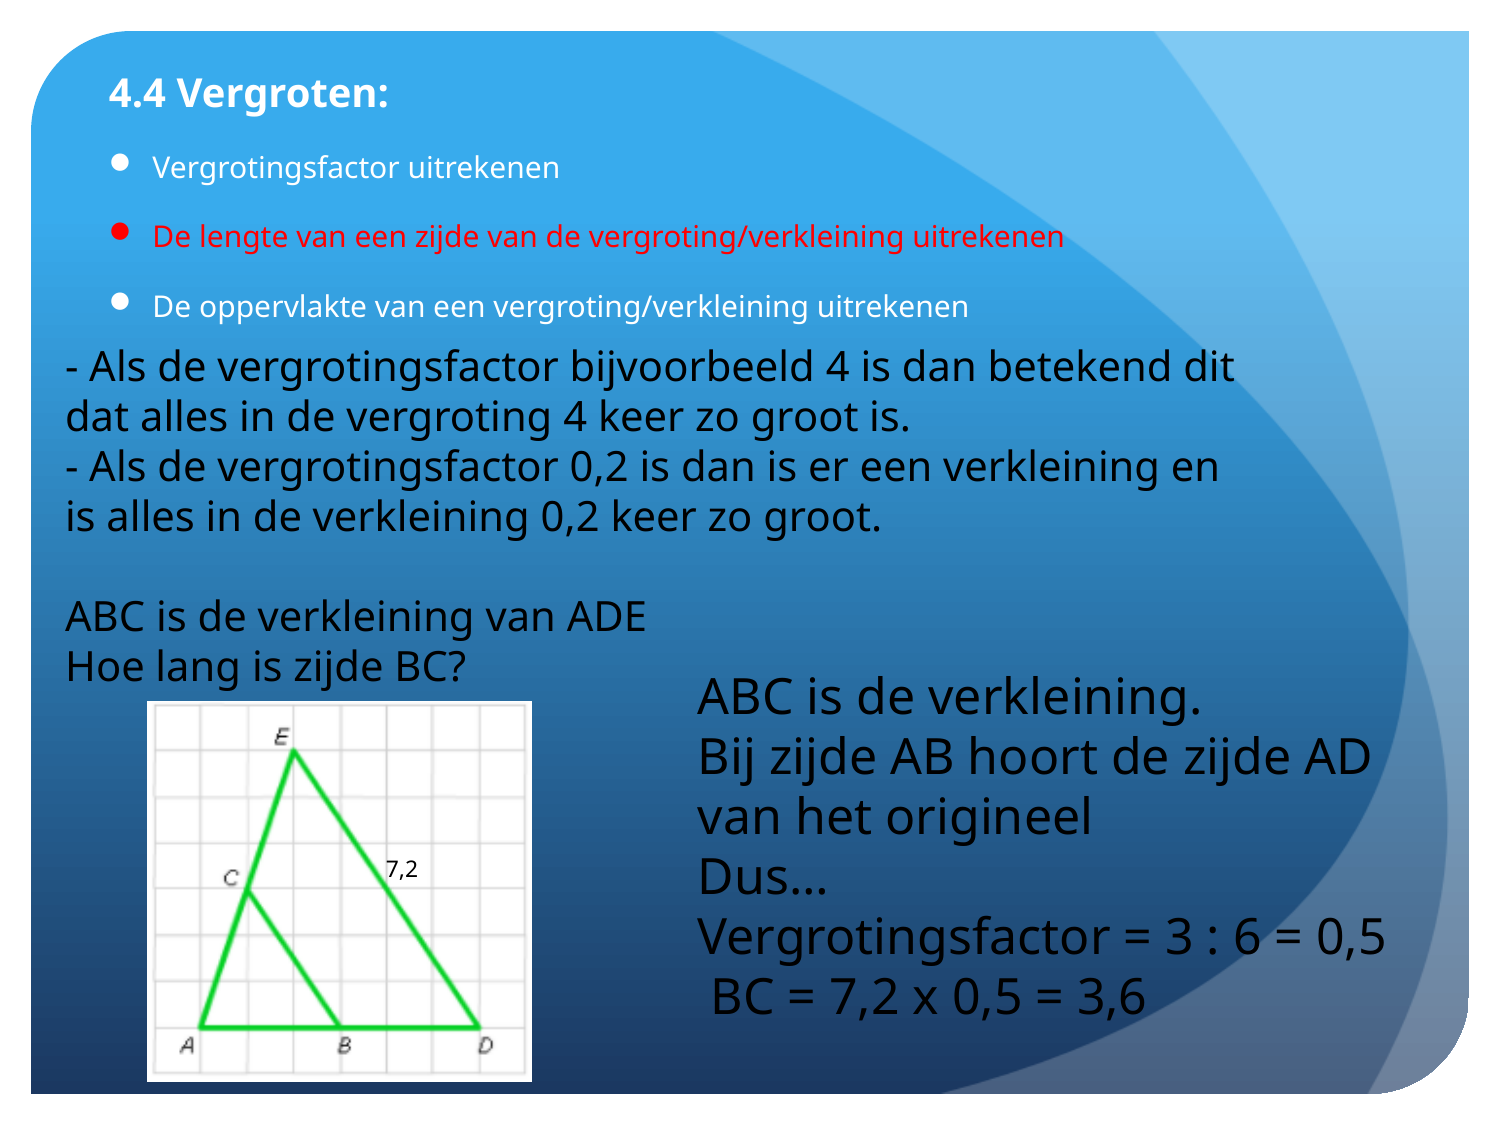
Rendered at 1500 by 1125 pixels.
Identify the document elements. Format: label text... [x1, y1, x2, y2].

text_box - Als de vergrotingsfactor bijvoorbeeld 4 is dan betekend dit dat alles in de vergroting 4 keer zo groot is. - Als de vergrotingsfactor 0,2 is dan is er een verkleining en is alles in de verkleining 0,2 keer zo groot. ABC is de verkleining van ADE Hoe lang is zijde BC? [50, 332, 1250, 698]
picture [24, 30, 1473, 1094]
text_box ABC is de verkleining. Bij zijde AB hoort de zijde AD van het origineel Dus… Vergrotingsfactor = 3 : 6 = 0,5 BC = 7,2 x 0,5 = 3,6 [682, 657, 1444, 1033]
list 4.4 Vergroten: Vergrotingsfactor uitrekenen De lengte van een zijde van de vergroting/verkleining uitrekenen De oppervlakte van een vergroting/verkleining uitrekenen [94, 59, 1407, 333]
